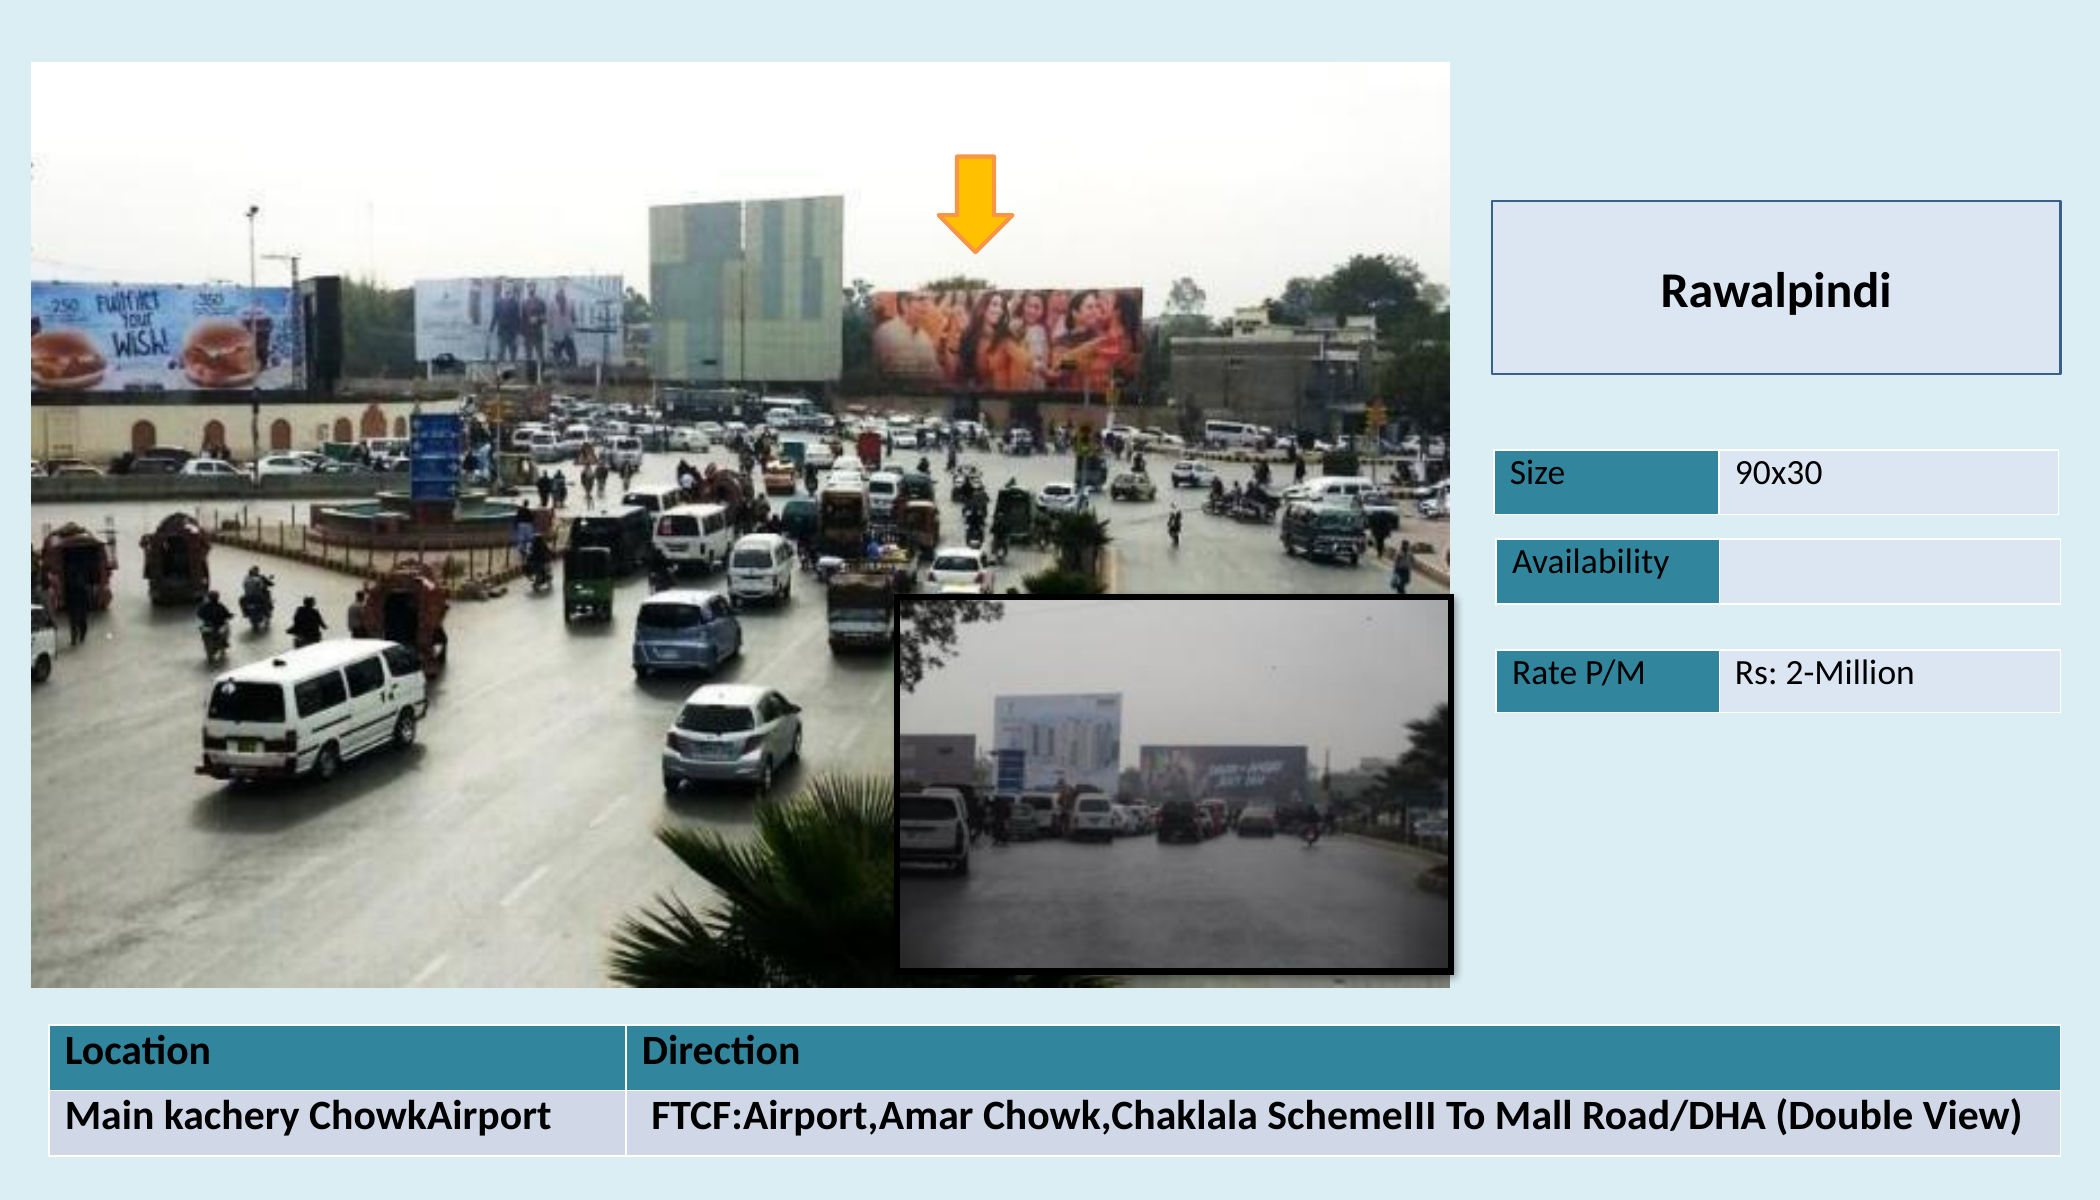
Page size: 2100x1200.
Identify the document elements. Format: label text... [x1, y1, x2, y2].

table_header Size [1495, 451, 1718, 514]
text_box [31, 62, 1450, 988]
text_box Rawalpindi [1490, 199, 2063, 376]
table_header Rs: 2-Million [1720, 651, 2060, 712]
table_header [1720, 540, 2060, 603]
table_header Rate P/M [1497, 651, 1719, 712]
table_header Direction [627, 1026, 2060, 1090]
picture [899, 599, 1448, 969]
table_header 90x30 [1720, 451, 2058, 514]
table_cell Main kachery ChowkAirport [50, 1091, 625, 1155]
table_header Location [50, 1026, 625, 1090]
text_box [936, 154, 1015, 255]
table_cell FTCF:Airport,Amar Chowk,Chaklala SchemeIII To Mall Road/DHA (Double View) [627, 1091, 2060, 1155]
table_header Availability [1497, 540, 1719, 603]
